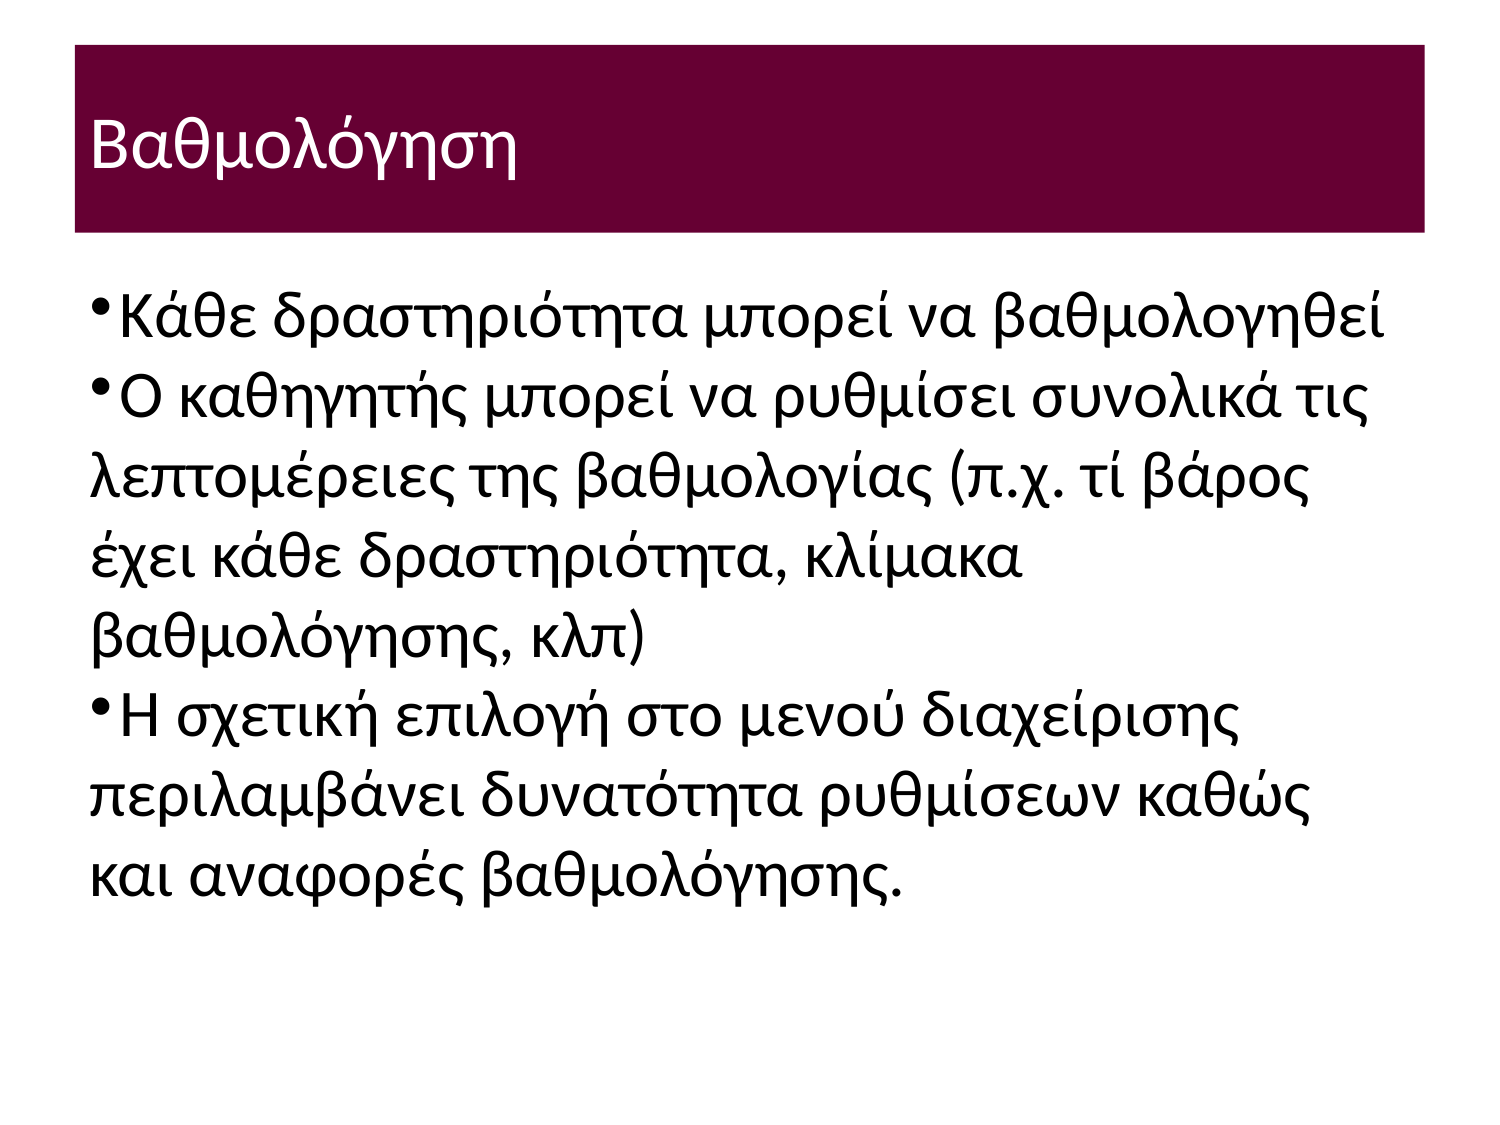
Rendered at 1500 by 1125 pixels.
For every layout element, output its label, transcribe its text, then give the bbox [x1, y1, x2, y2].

text_box Βαθμολόγηση [74, 44, 1425, 233]
text_box Κάθε δραστηριότητα μπορεί να βαθμολογηθεί Ο καθηγητής μπορεί να ρυθμίσει συνολικά τις λεπτομέρειες της βαθμολογίας (π.χ. τί βάρος έχει κάθε δραστηριότητα, κλίμακα βαθμολόγησης, κλπ) Η σχετική επιλογή στο μενού διαχείρισης περιλαμβάνει δυνατότητα ρυθμίσεων καθώς και αναφορές βαθμολόγησης. [74, 263, 1425, 916]
